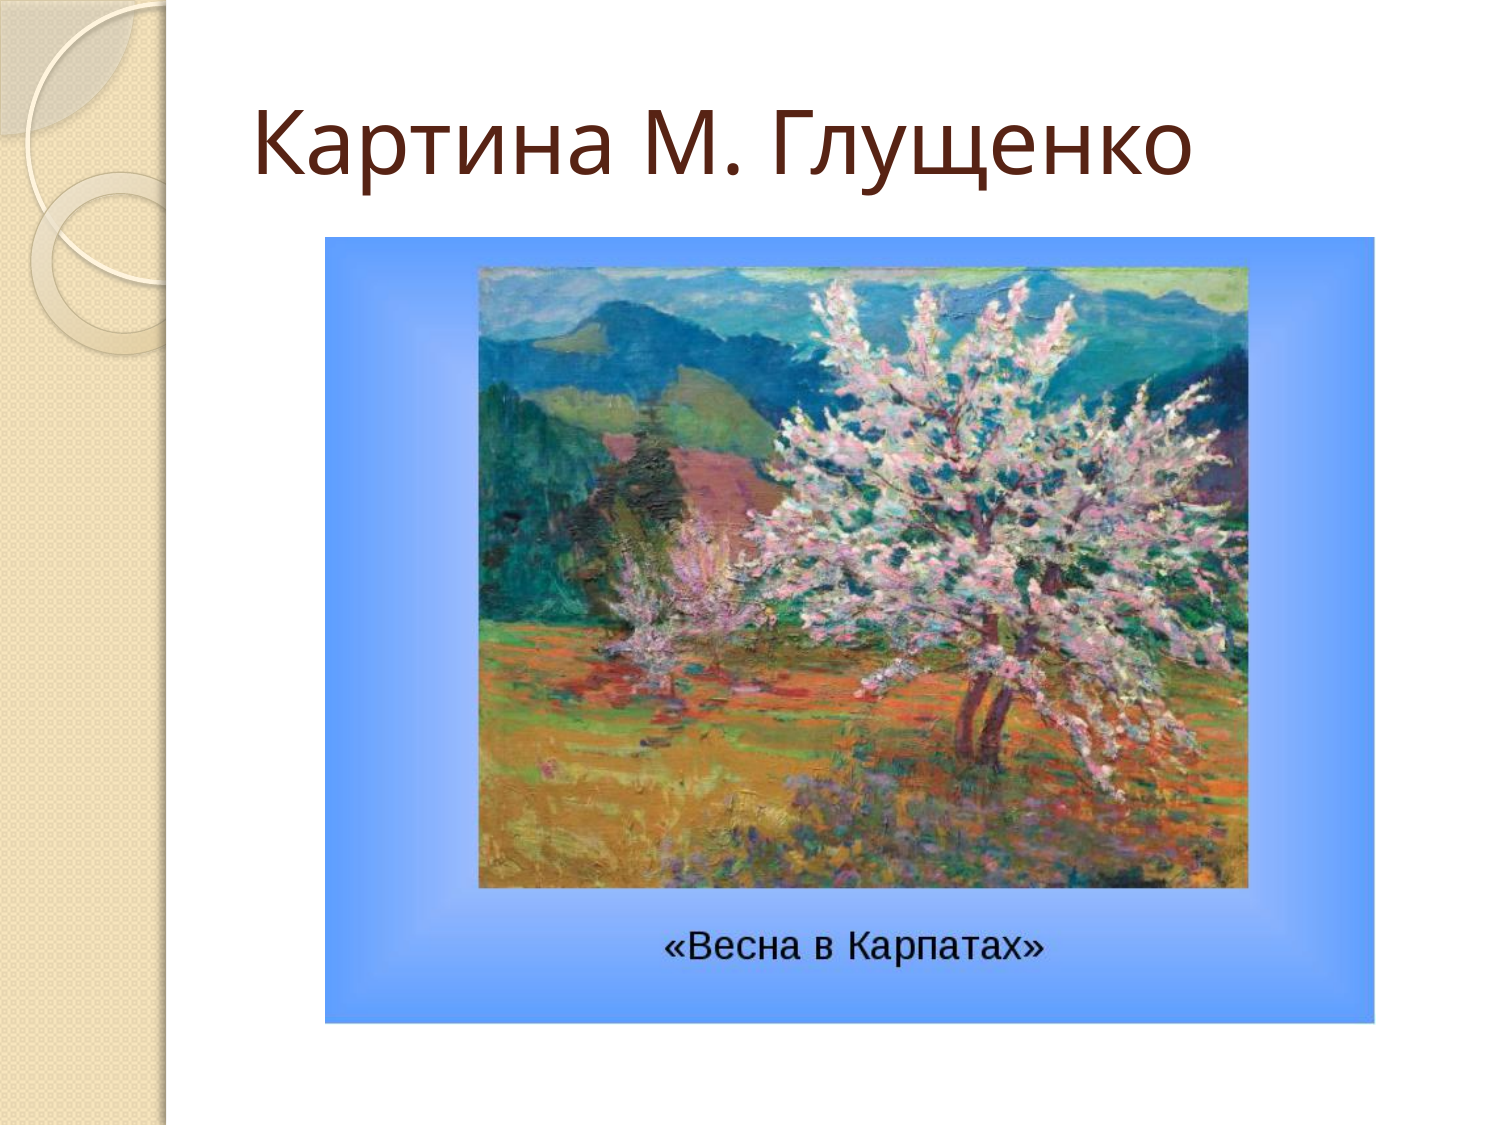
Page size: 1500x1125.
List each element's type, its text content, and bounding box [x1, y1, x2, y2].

title Картина М. Глущенко [235, 45, 1466, 233]
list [325, 237, 1376, 1026]
